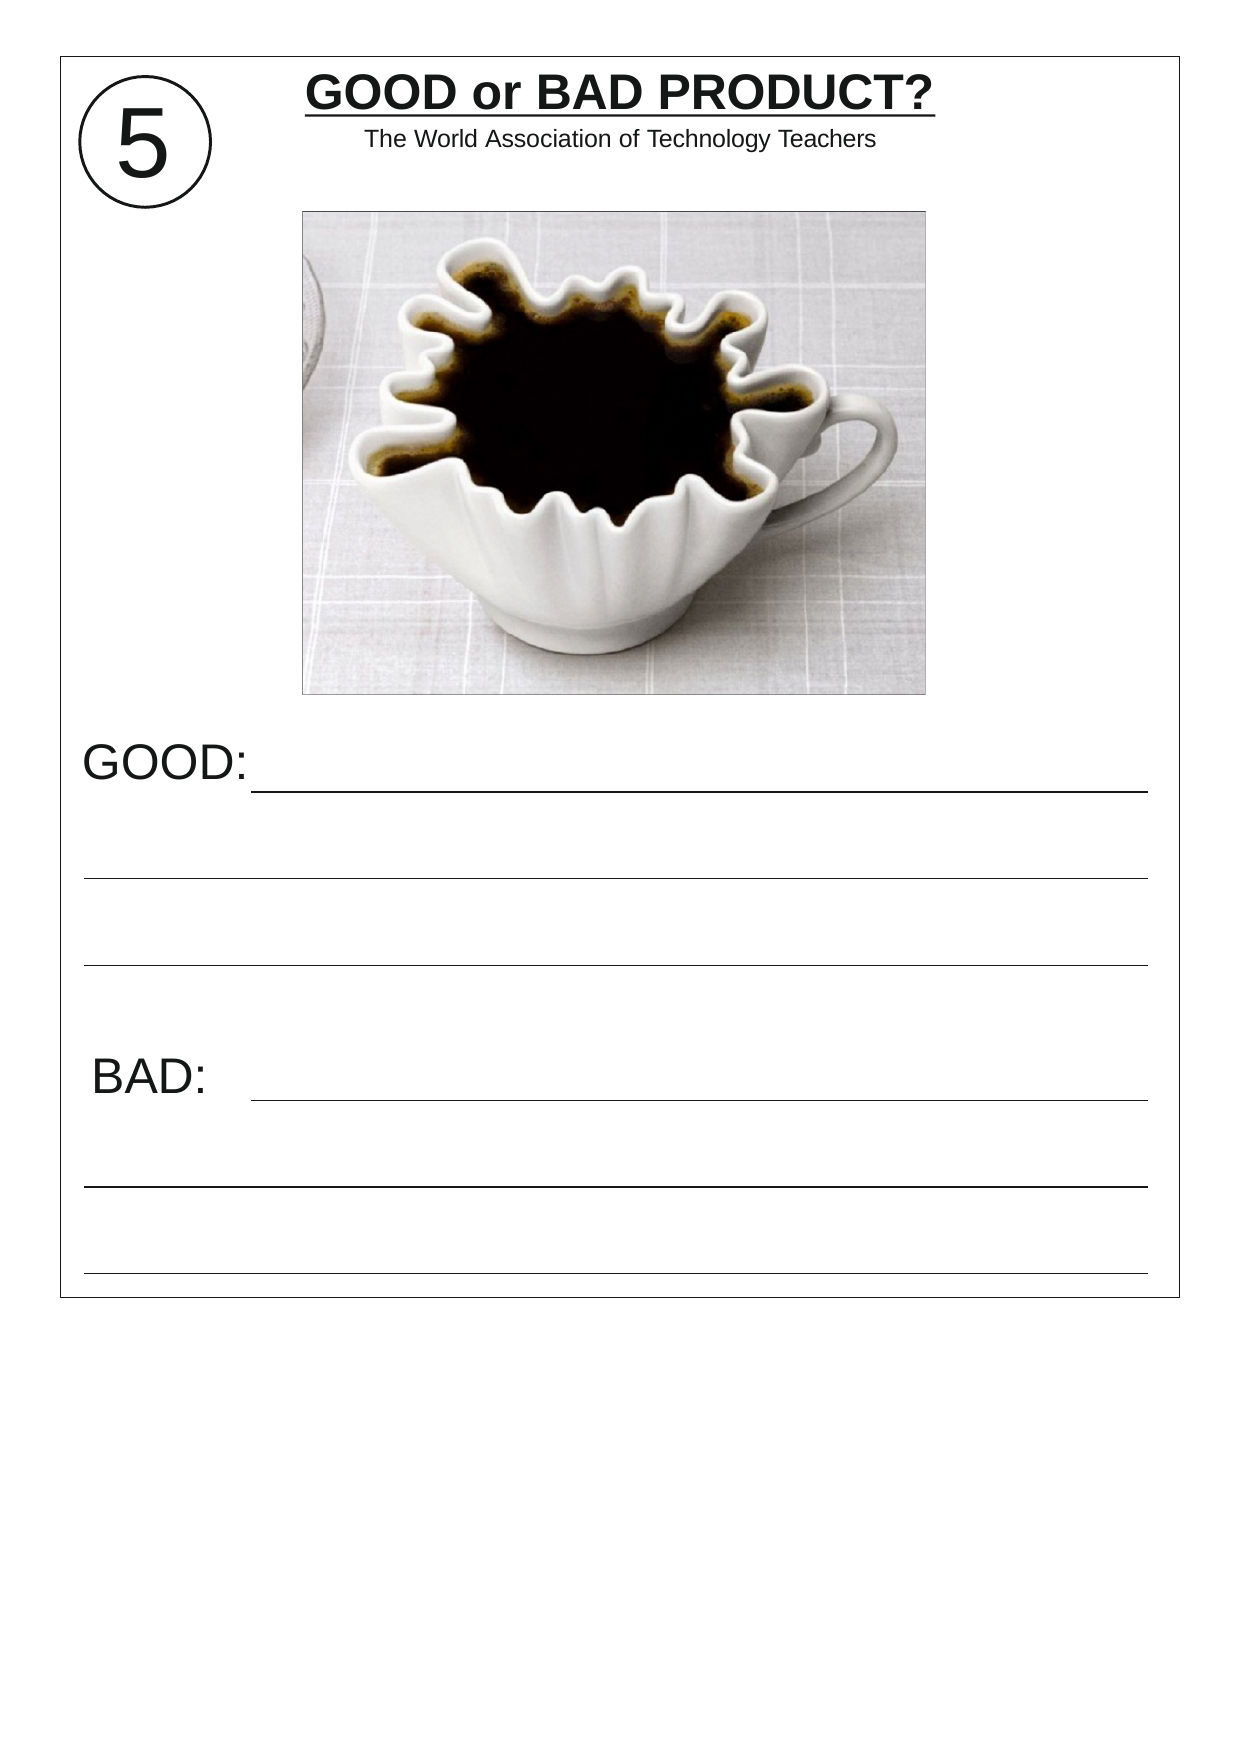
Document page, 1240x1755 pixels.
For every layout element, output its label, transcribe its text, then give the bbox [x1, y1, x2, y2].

text_box BAD: [89, 1041, 211, 1104]
text_box [60, 56, 1180, 1298]
text_box [79, 76, 211, 208]
text_box The World Association of Technology Teachers [317, 119, 918, 152]
text_box [302, 211, 926, 695]
text_box 5 [113, 75, 173, 84]
text_box GOOD: [79, 727, 251, 790]
